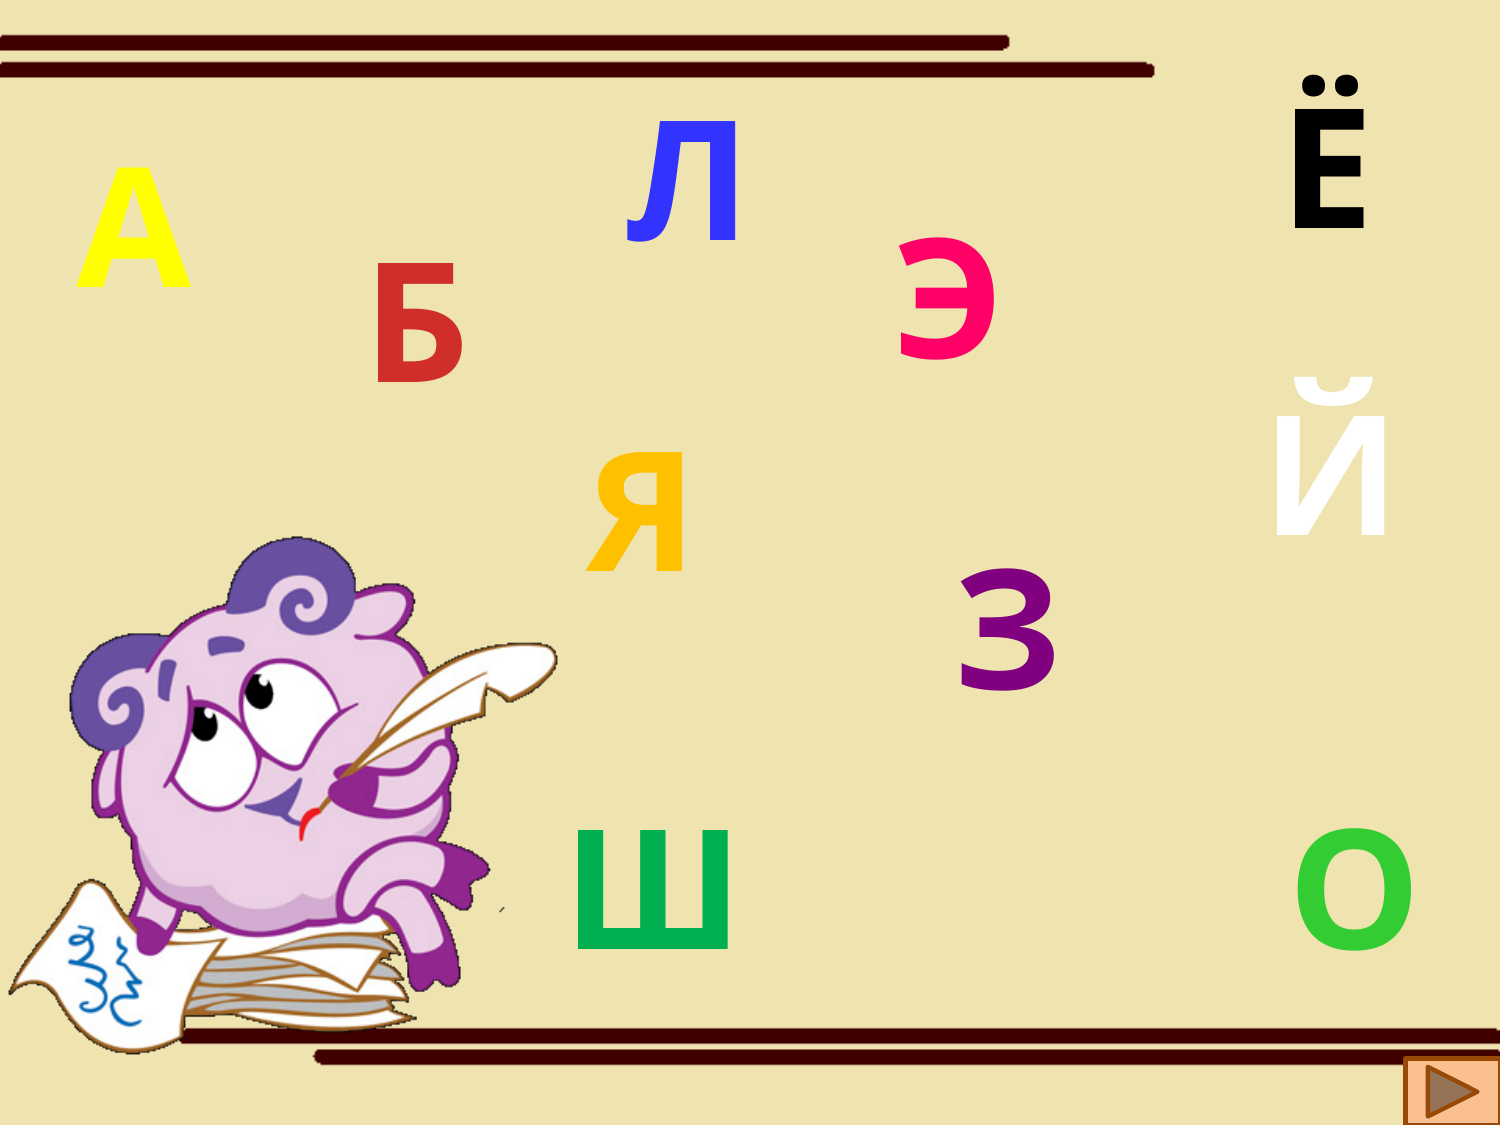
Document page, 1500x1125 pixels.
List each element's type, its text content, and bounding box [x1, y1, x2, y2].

text_box Я [570, 397, 713, 612]
text_box Б [348, 208, 486, 423]
text_box А [61, 113, 207, 329]
text_box Ш [609, 775, 759, 990]
picture [0, 0, 1500, 1125]
text_box Э [878, 184, 1020, 400]
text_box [0, 482, 603, 1125]
text_box О [1273, 775, 1437, 990]
text_box Ё [1264, 54, 1389, 270]
text_box Й [1247, 361, 1415, 577]
text_box [1403, 1056, 1500, 1125]
text_box З [938, 515, 1077, 731]
text_box Л [611, 66, 767, 282]
